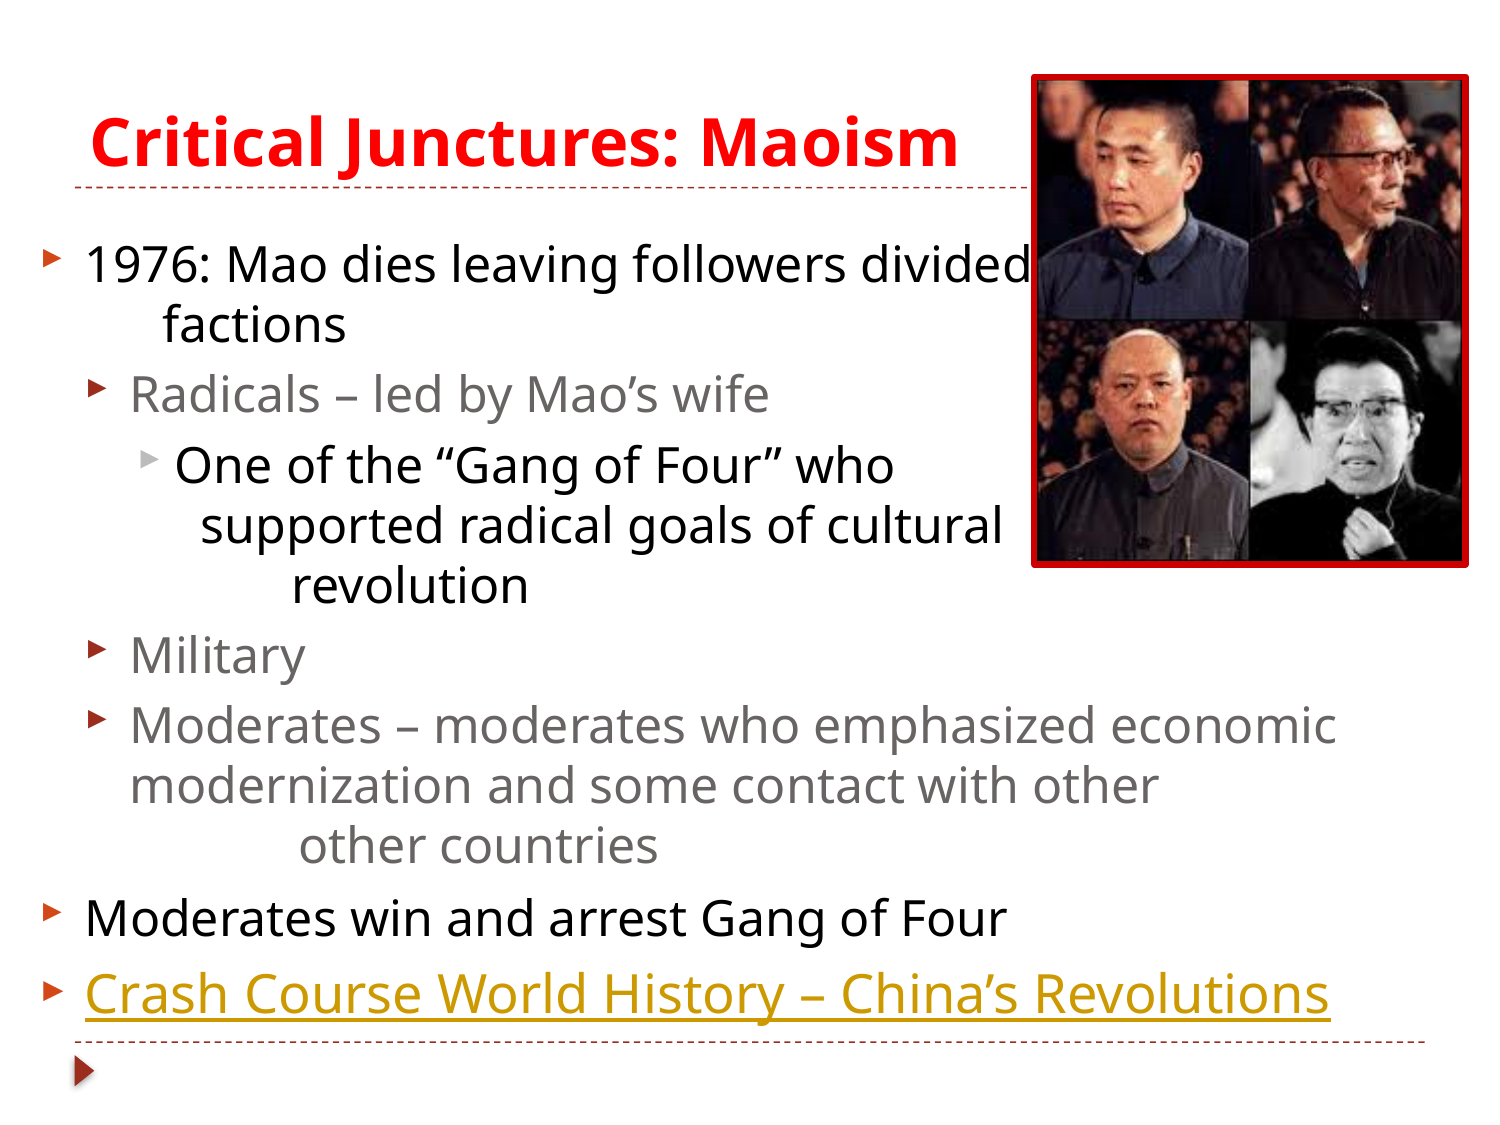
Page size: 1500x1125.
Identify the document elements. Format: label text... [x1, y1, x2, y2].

title Critical Junctures: Maoism [75, 24, 1425, 188]
list 1976: Mao dies leaving followers divided into factions Radicals – led by Mao’s wife One of the “Gang of Four” who supported radical goals of cultural revolution Military Moderates – moderates who emphasized economic modernization and some contact with other other countries Moderates win and arrest Gang of Four Crash Course World History – China’s Revolutions [24, 224, 1425, 1096]
picture [1037, 79, 1463, 562]
